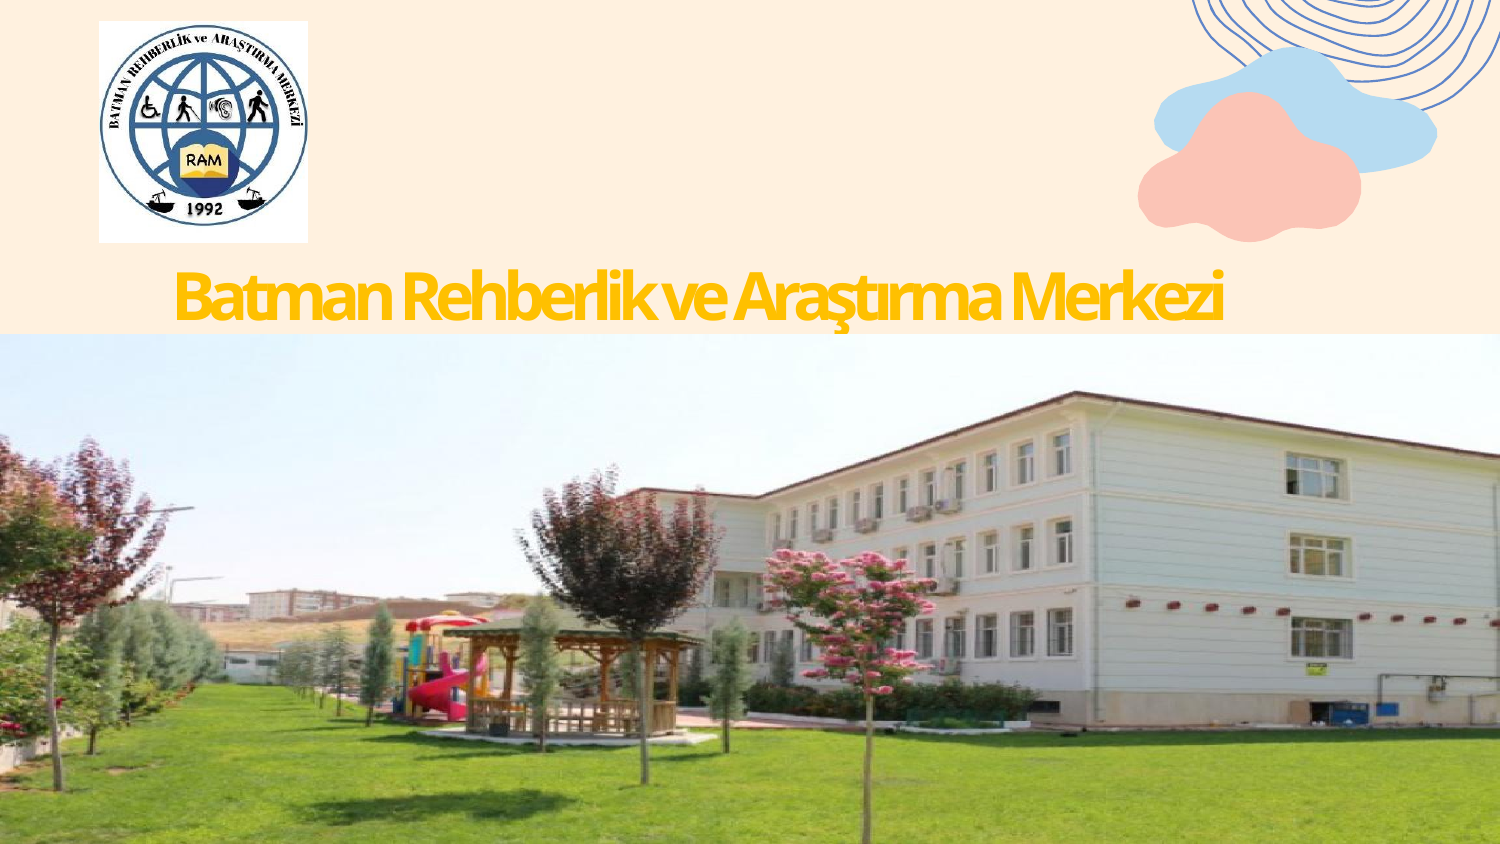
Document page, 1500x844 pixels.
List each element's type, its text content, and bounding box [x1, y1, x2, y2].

text_box Batman Rehberlik ve Araştırma Merkezi [99, 251, 1331, 332]
picture [0, 334, 1500, 844]
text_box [1137, 46, 1438, 243]
picture [99, 21, 308, 243]
